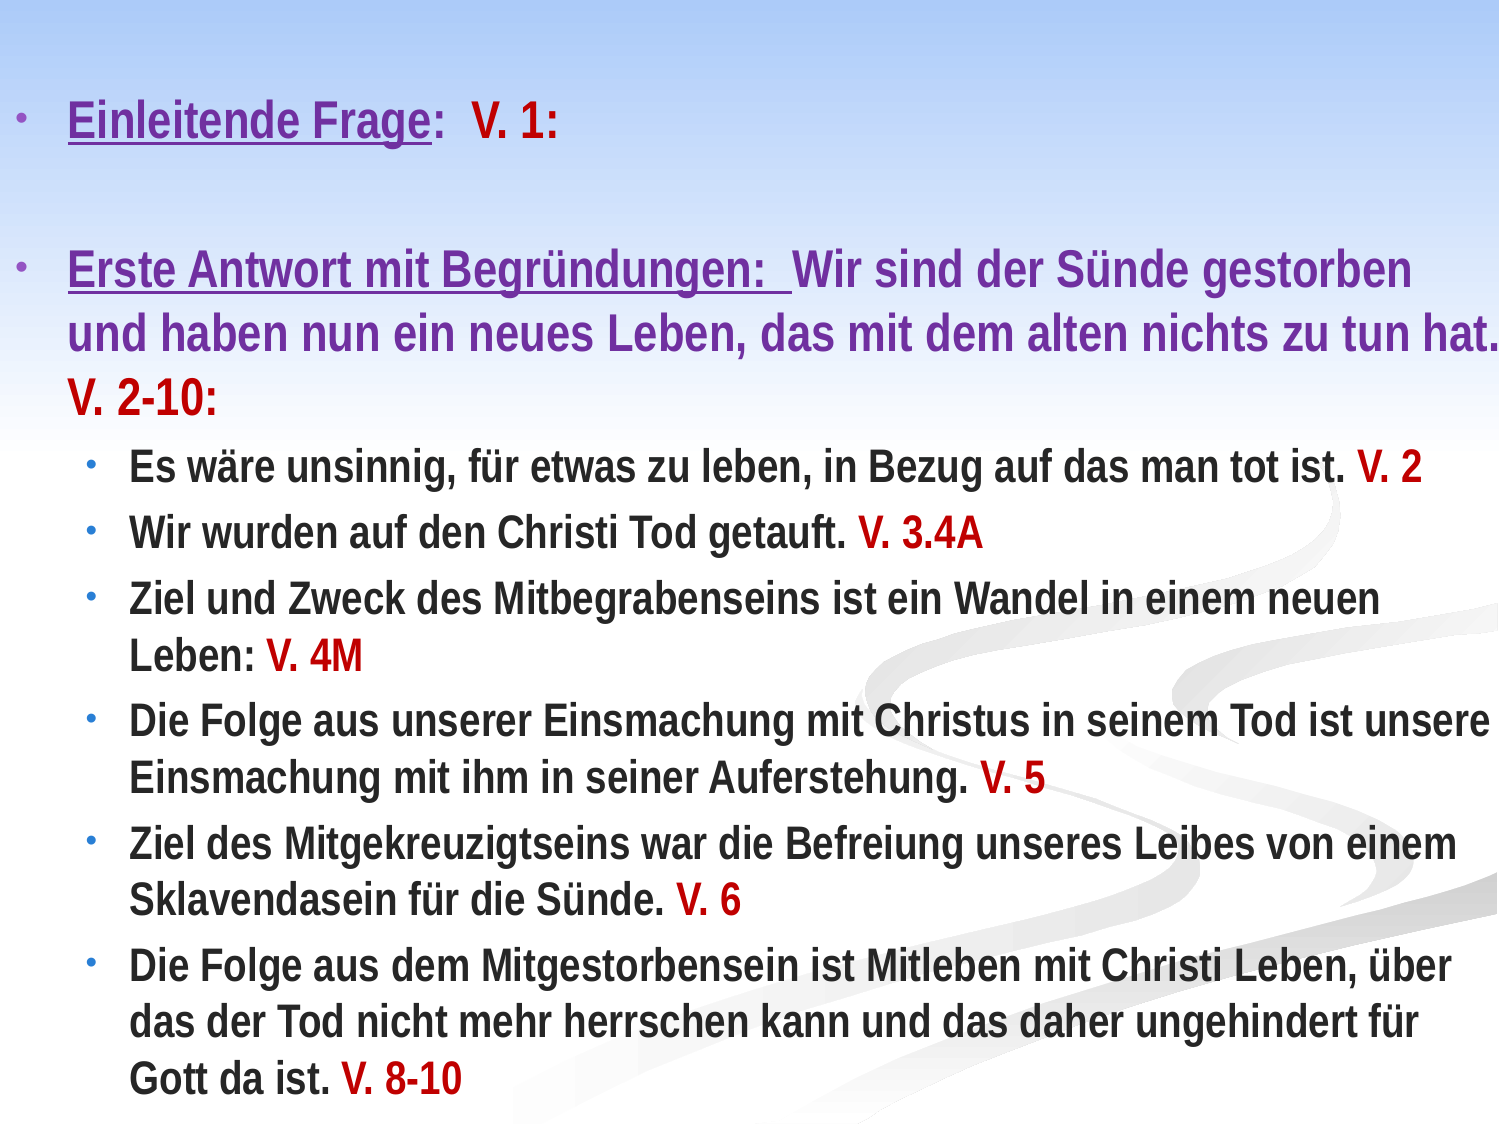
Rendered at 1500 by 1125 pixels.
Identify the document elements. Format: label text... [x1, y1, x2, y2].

list Einleitende Frage: V. 1: Erste Antwort mit Begründungen: Wir sind der Sünde gestorben und haben nun ein neues Leben, das mit dem alten nichts zu tun hat. V. 2-10: Es wäre unsinnig, für etwas zu leben, in Bezug auf das man tot ist. V. 2 Wir wurden auf den Christi Tod getauft. V. 3.4A Ziel und Zweck des Mitbegrabenseins ist ein Wandel in einem neuen Leben: V. 4M Die Folge aus unserer Einsmachung mit Christus in seinem Tod ist unsere Einsmachung mit ihm in seiner Auferstehung. V. 5 Ziel des Mitgekreuzigtseins war die Befreiung unseres Leibes von einem Sklavendasein für die Sünde. V. 6 Die Folge aus dem Mitgestorbensein ist Mitleben mit Christi Leben, über das der Tod nicht mehr herrschen kann und das daher ungehindert für Gott da ist. V. 8-10 [0, 78, 1500, 1125]
